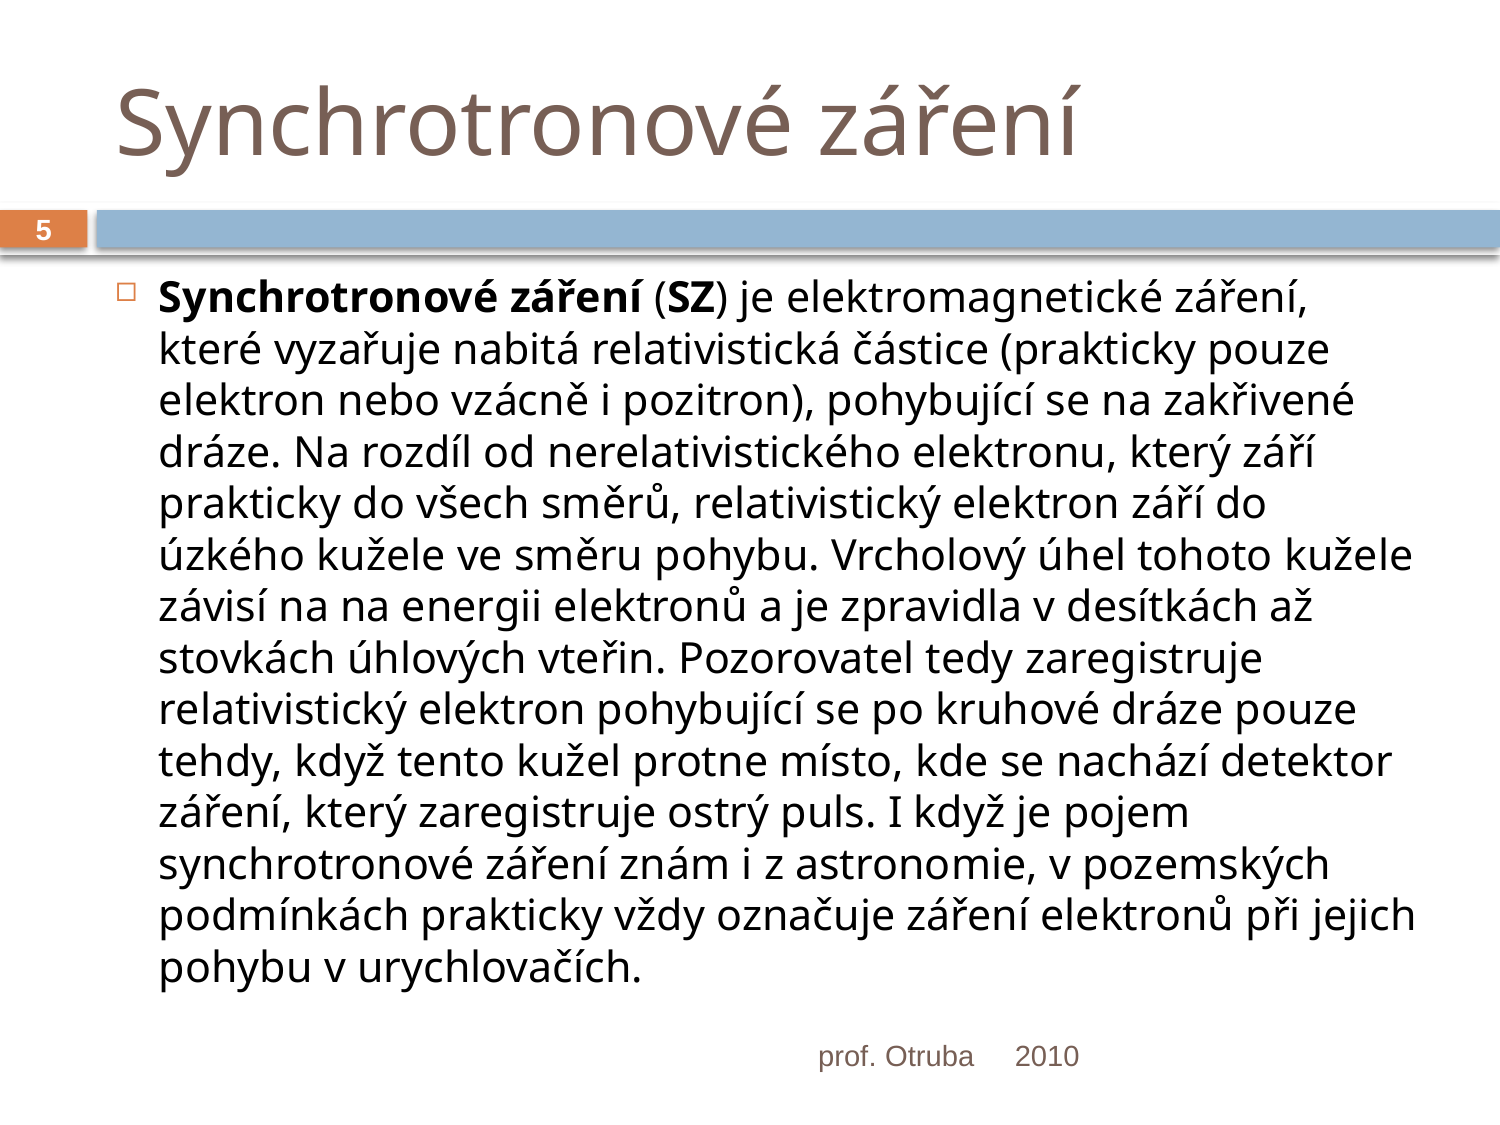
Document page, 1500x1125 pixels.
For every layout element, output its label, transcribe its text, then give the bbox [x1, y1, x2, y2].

title Synchrotronové záření [100, 37, 1438, 200]
footer prof. Otruba [99, 1024, 990, 1085]
slide_number 5 [0, 208, 88, 249]
slide_number 2010 [999, 1025, 1438, 1085]
list Synchrotronové záření (SZ) je elektromagnetické záření, které vyzařuje nabitá relativistická částice (prakticky pouze elektron nebo vzácně i pozitron), pohybující se na zakřivené dráze. Na rozdíl od nerelativistického elektronu, který září prakticky do všech směrů, relativistický elektron září do úzkého kužele ve směru pohybu. Vrcholový úhel tohoto kužele závisí na na energii elektronů a je zpravidla v desítkách až stovkách úhlových vteřin. Pozorovatel tedy zaregistruje relativistický elektron pohybující se po kruhové dráze pouze tehdy, když tento kužel protne místo, kde se nachází detektor záření, který zaregistruje ostrý puls. I když je pojem synchrotronové záření znám i z astronomie, v pozemských podmínkách prakticky vždy označuje záření elektronů při jejich pohybu v urychlovačích. [100, 262, 1438, 1000]
